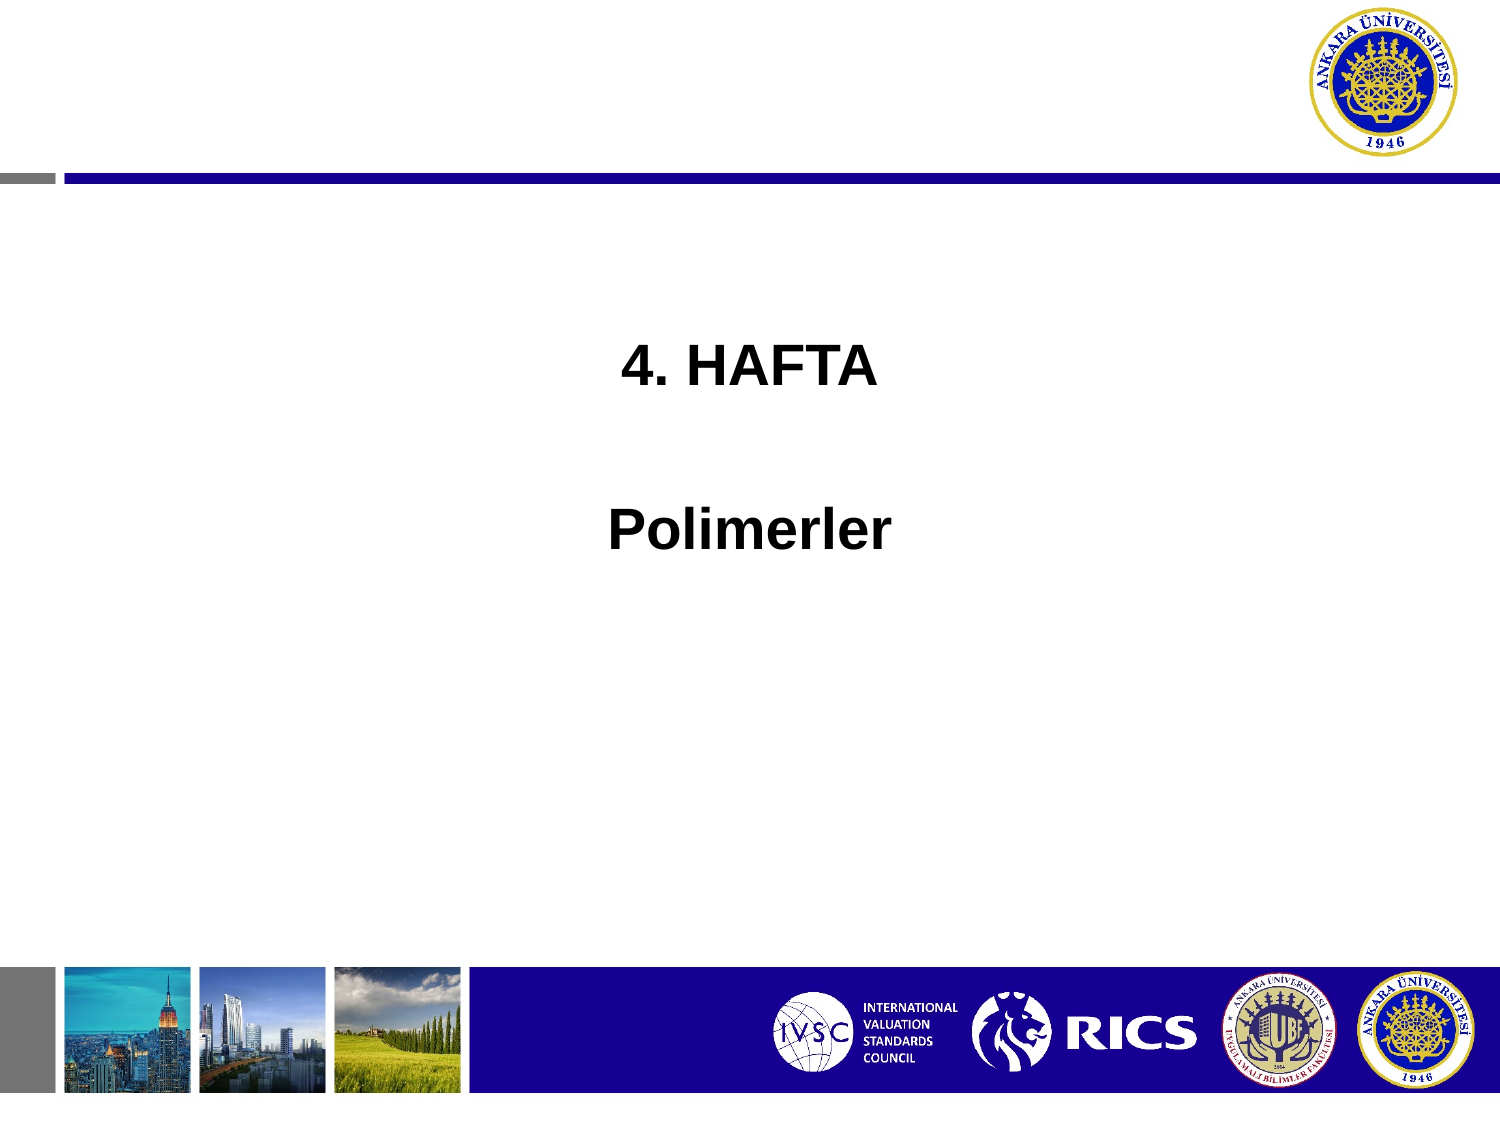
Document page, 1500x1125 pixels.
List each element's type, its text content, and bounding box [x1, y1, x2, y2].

picture [0, 569, 1500, 1125]
picture [0, 0, 1500, 238]
text_box 4. HAFTA Polimerler [0, 238, 1500, 569]
